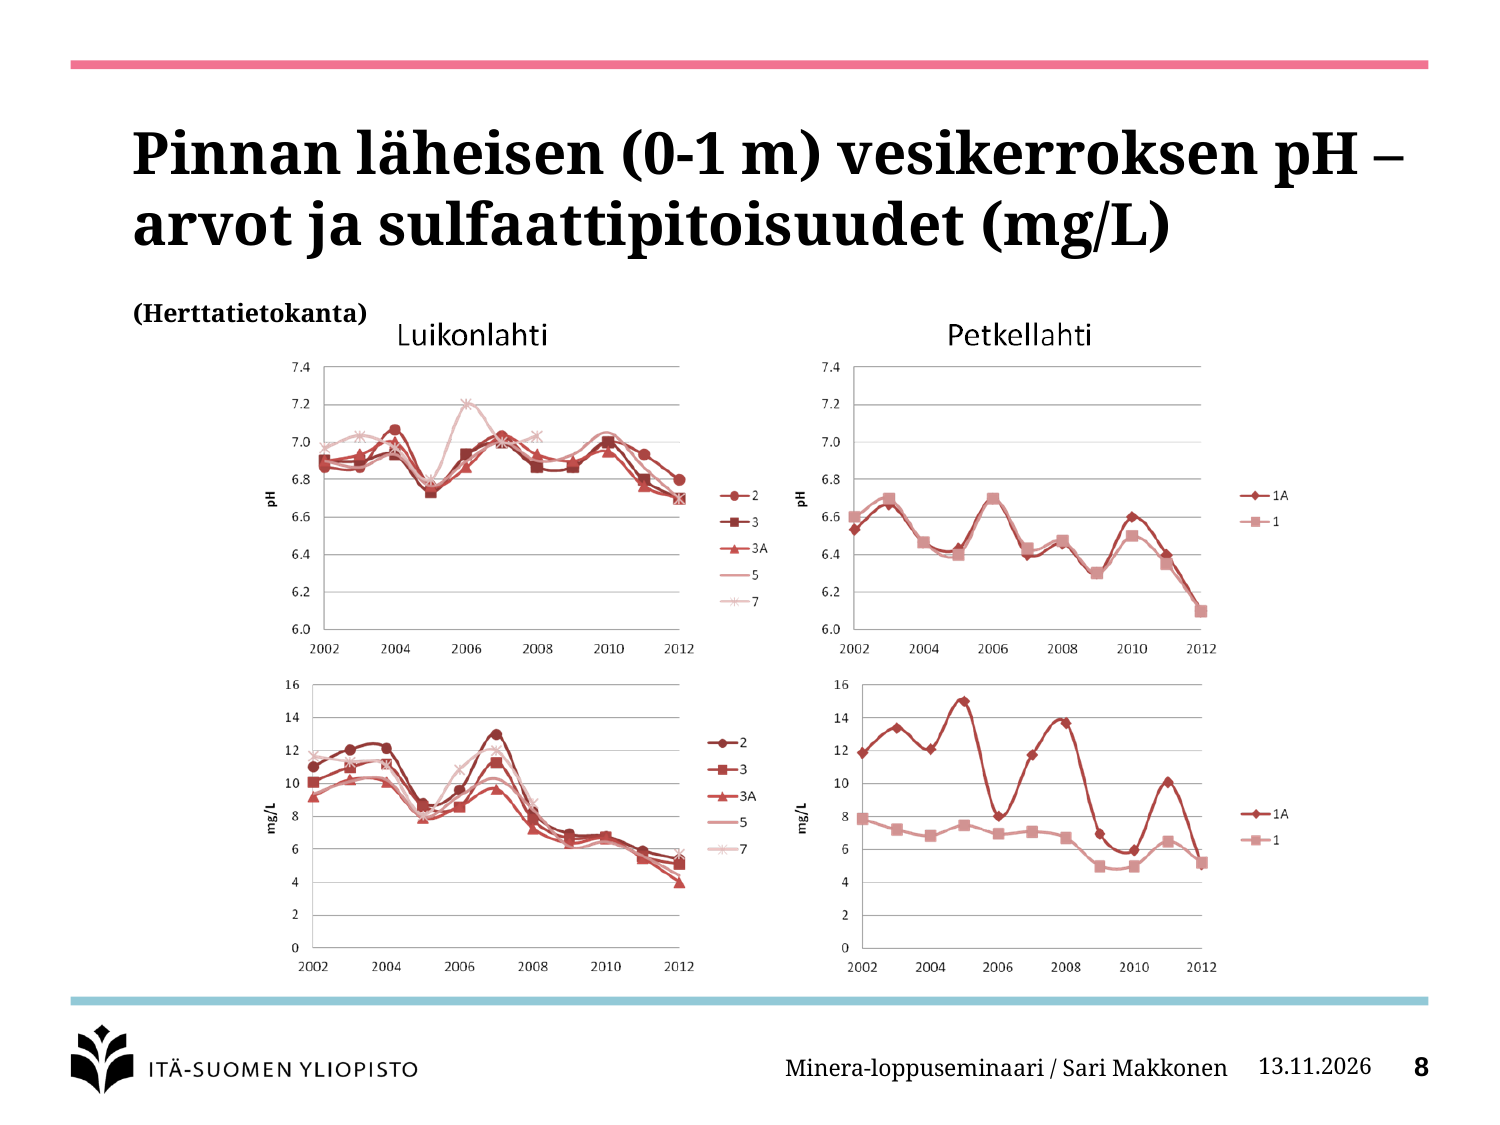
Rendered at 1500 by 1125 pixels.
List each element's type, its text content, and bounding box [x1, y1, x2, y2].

picture [70, 1024, 422, 1094]
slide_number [1229, 1046, 1369, 1089]
title Pinnan läheisen (0-1 m) vesikerroksen pH –arvot ja sulfaattipitoisuudet (mg/L) (Herttatietokanta) [117, 107, 1430, 274]
slide_number 8 [1369, 1046, 1430, 1089]
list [242, 302, 1305, 988]
footer Minera-loppuseminaari / Sari Makkonen [500, 1046, 1229, 1089]
